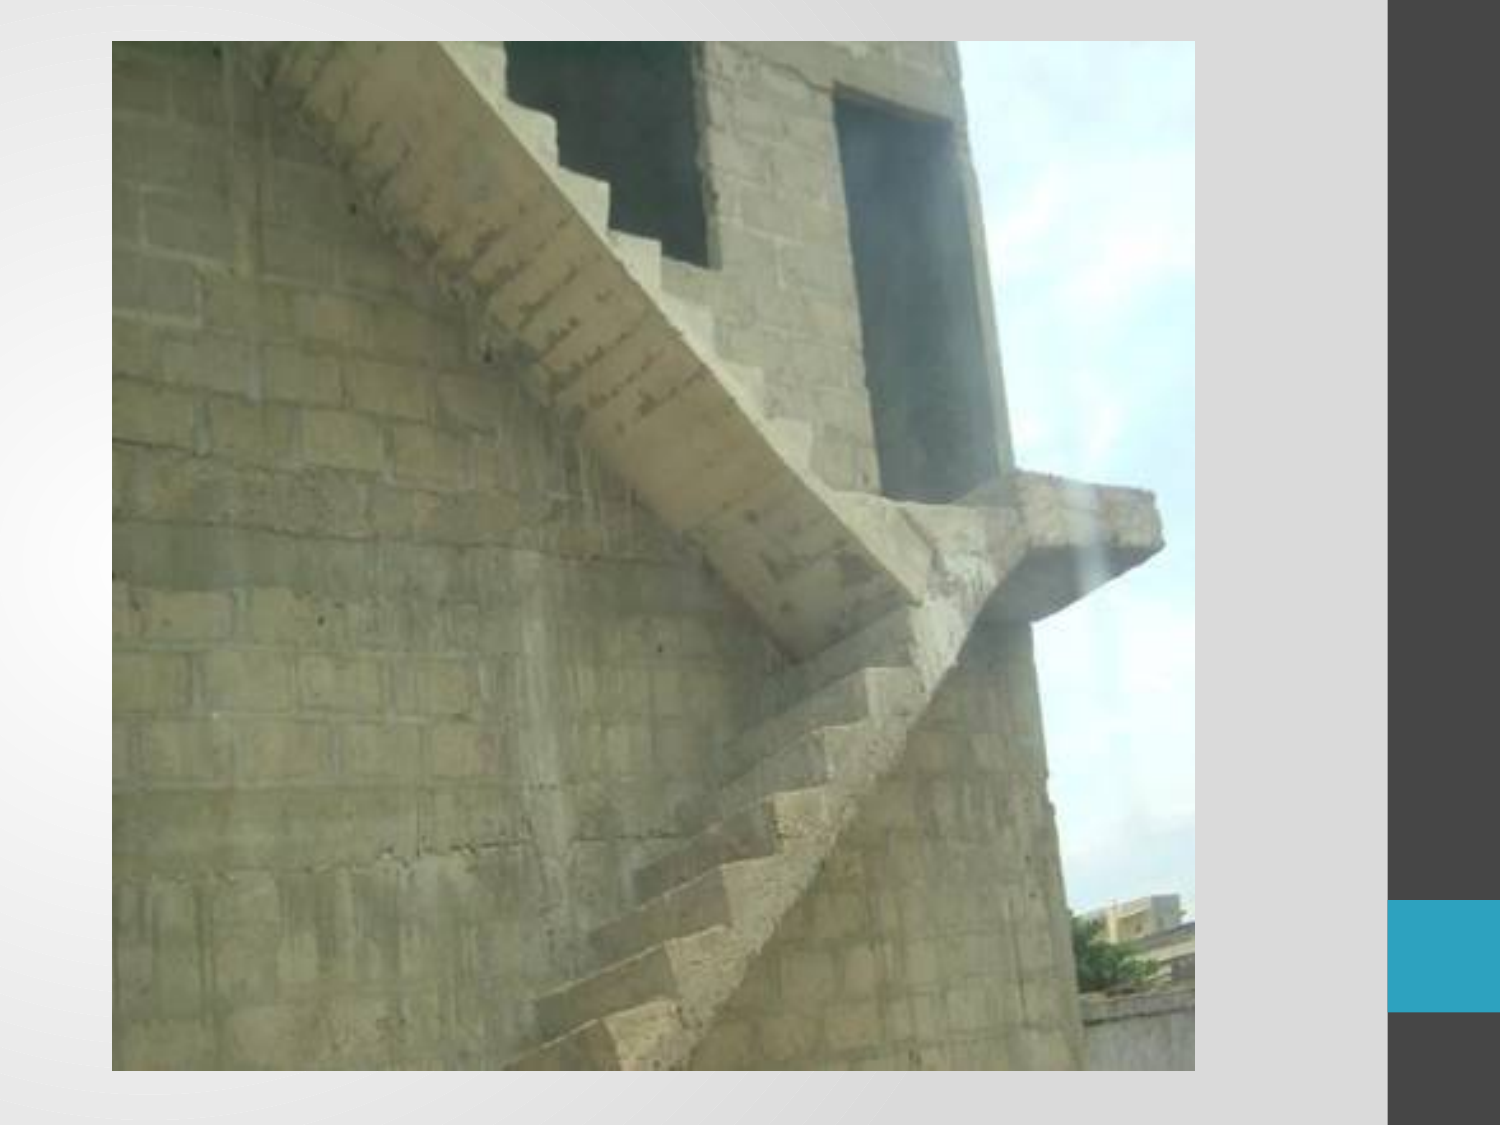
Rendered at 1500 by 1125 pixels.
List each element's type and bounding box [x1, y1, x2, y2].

picture [111, 40, 1195, 1071]
